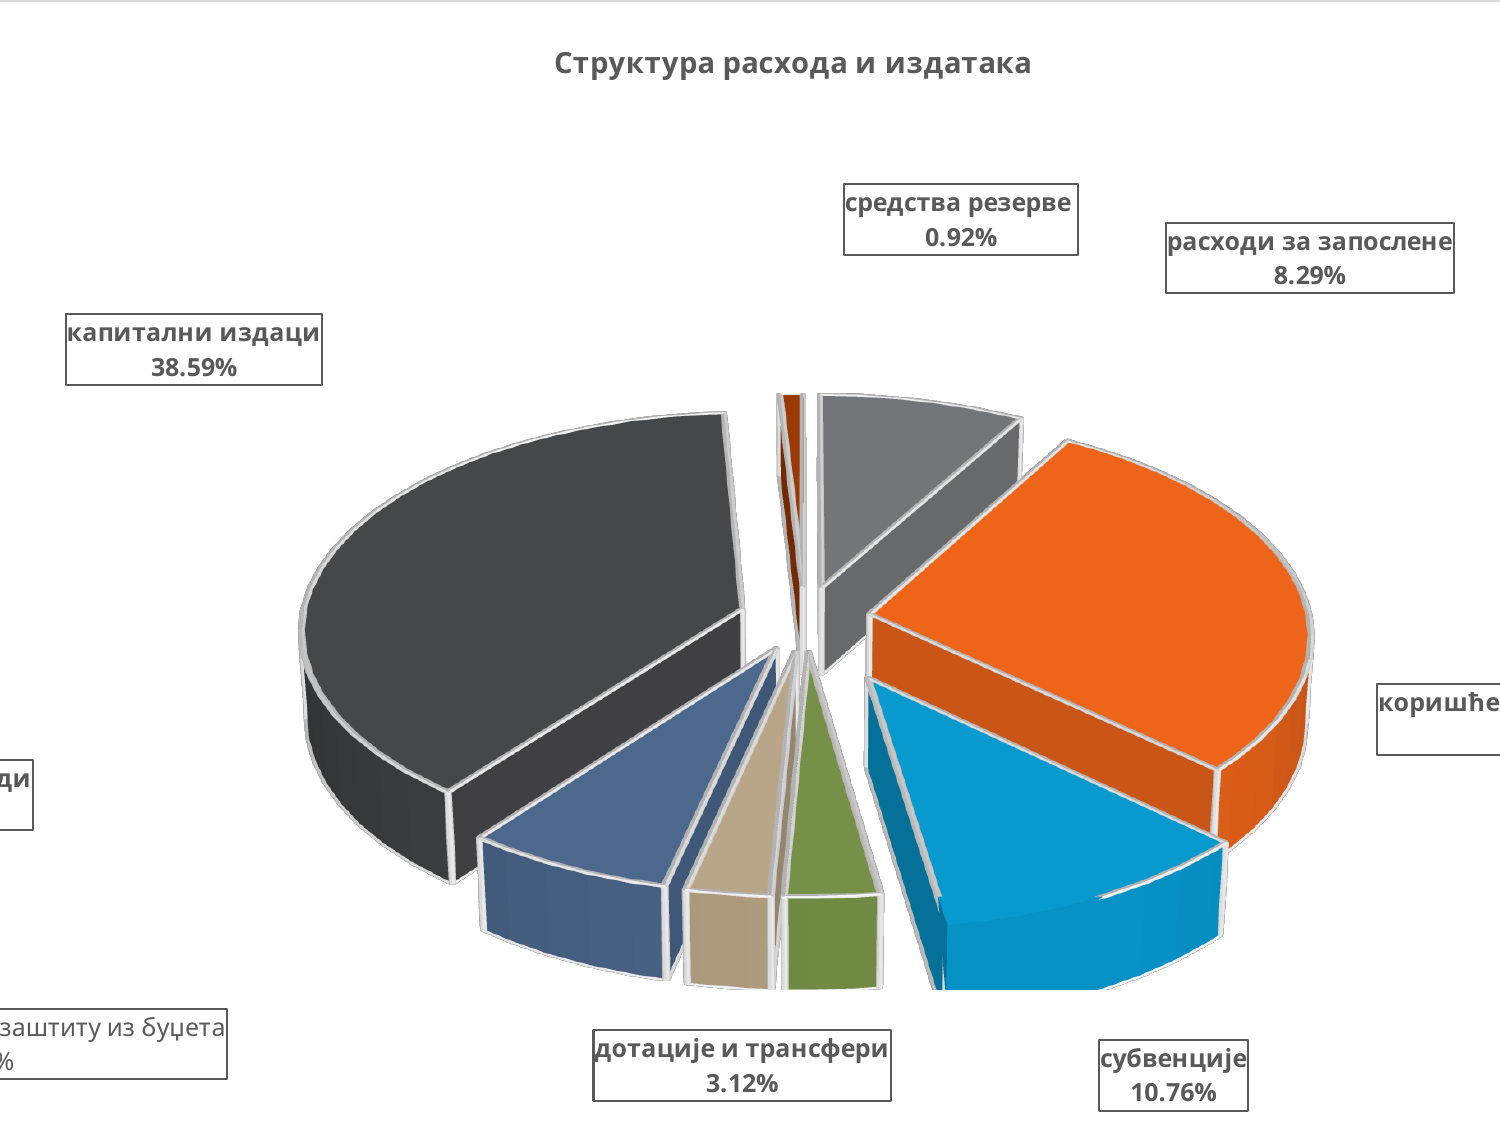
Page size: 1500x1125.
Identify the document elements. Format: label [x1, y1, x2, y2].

chart [0, 0, 1500, 1125]
